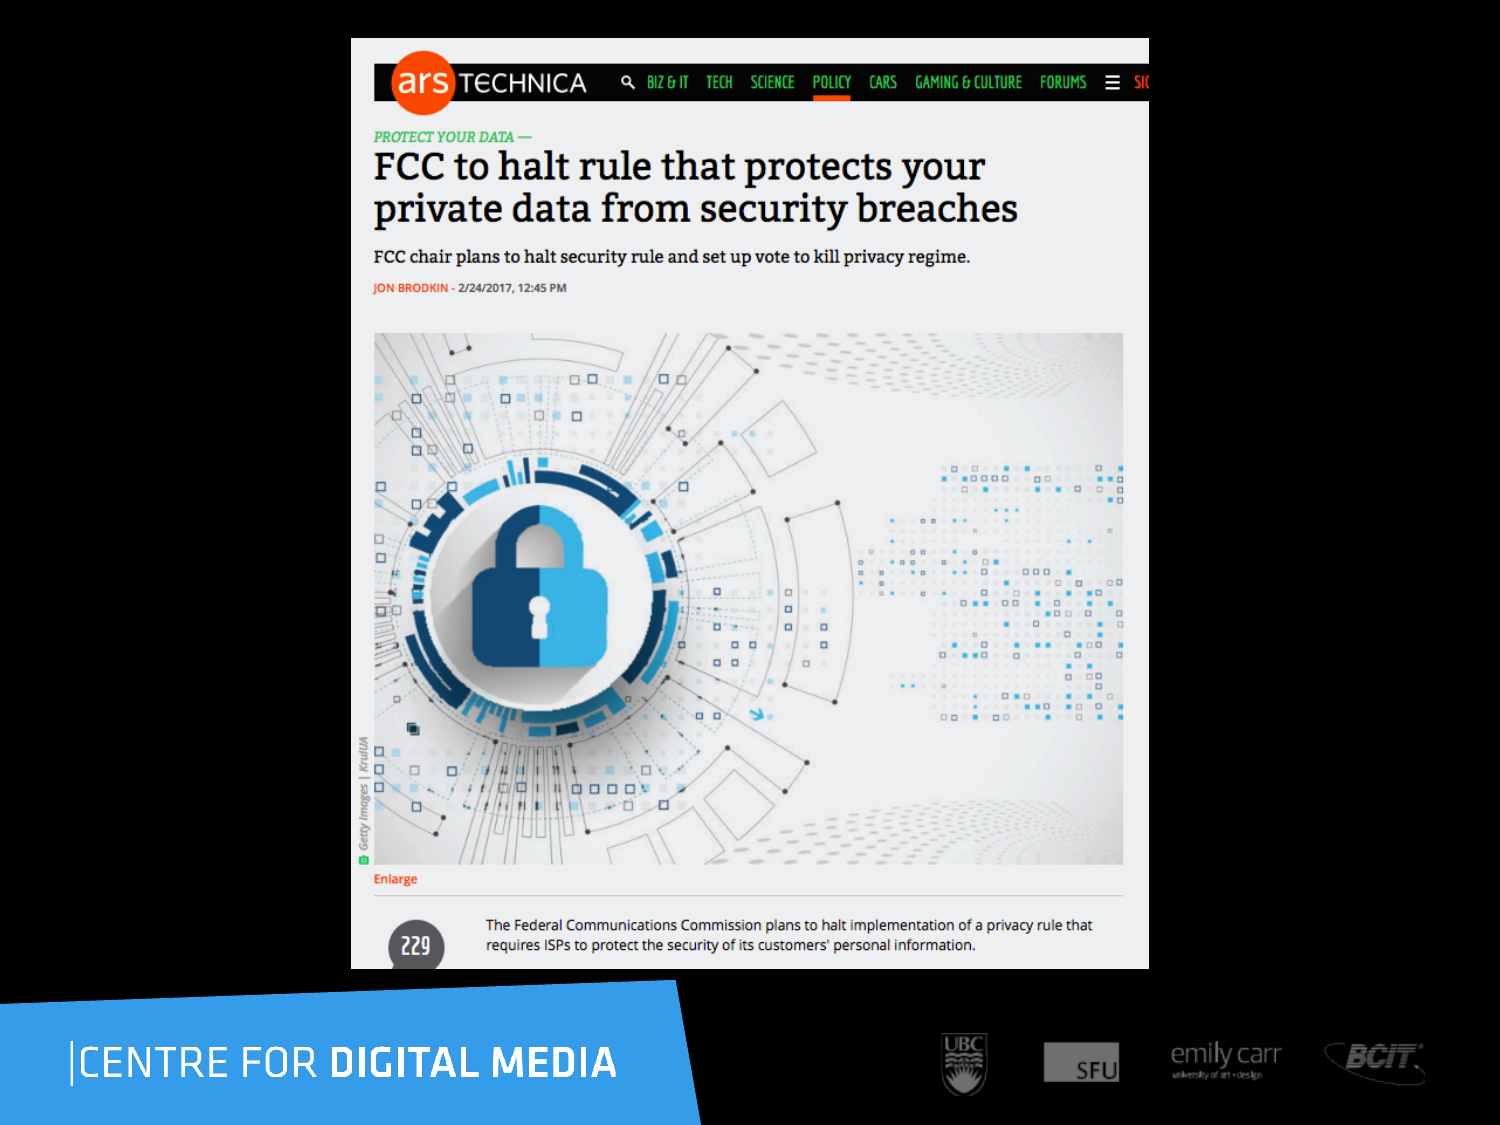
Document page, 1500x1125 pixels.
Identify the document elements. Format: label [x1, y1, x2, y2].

list [346, 38, 1154, 969]
